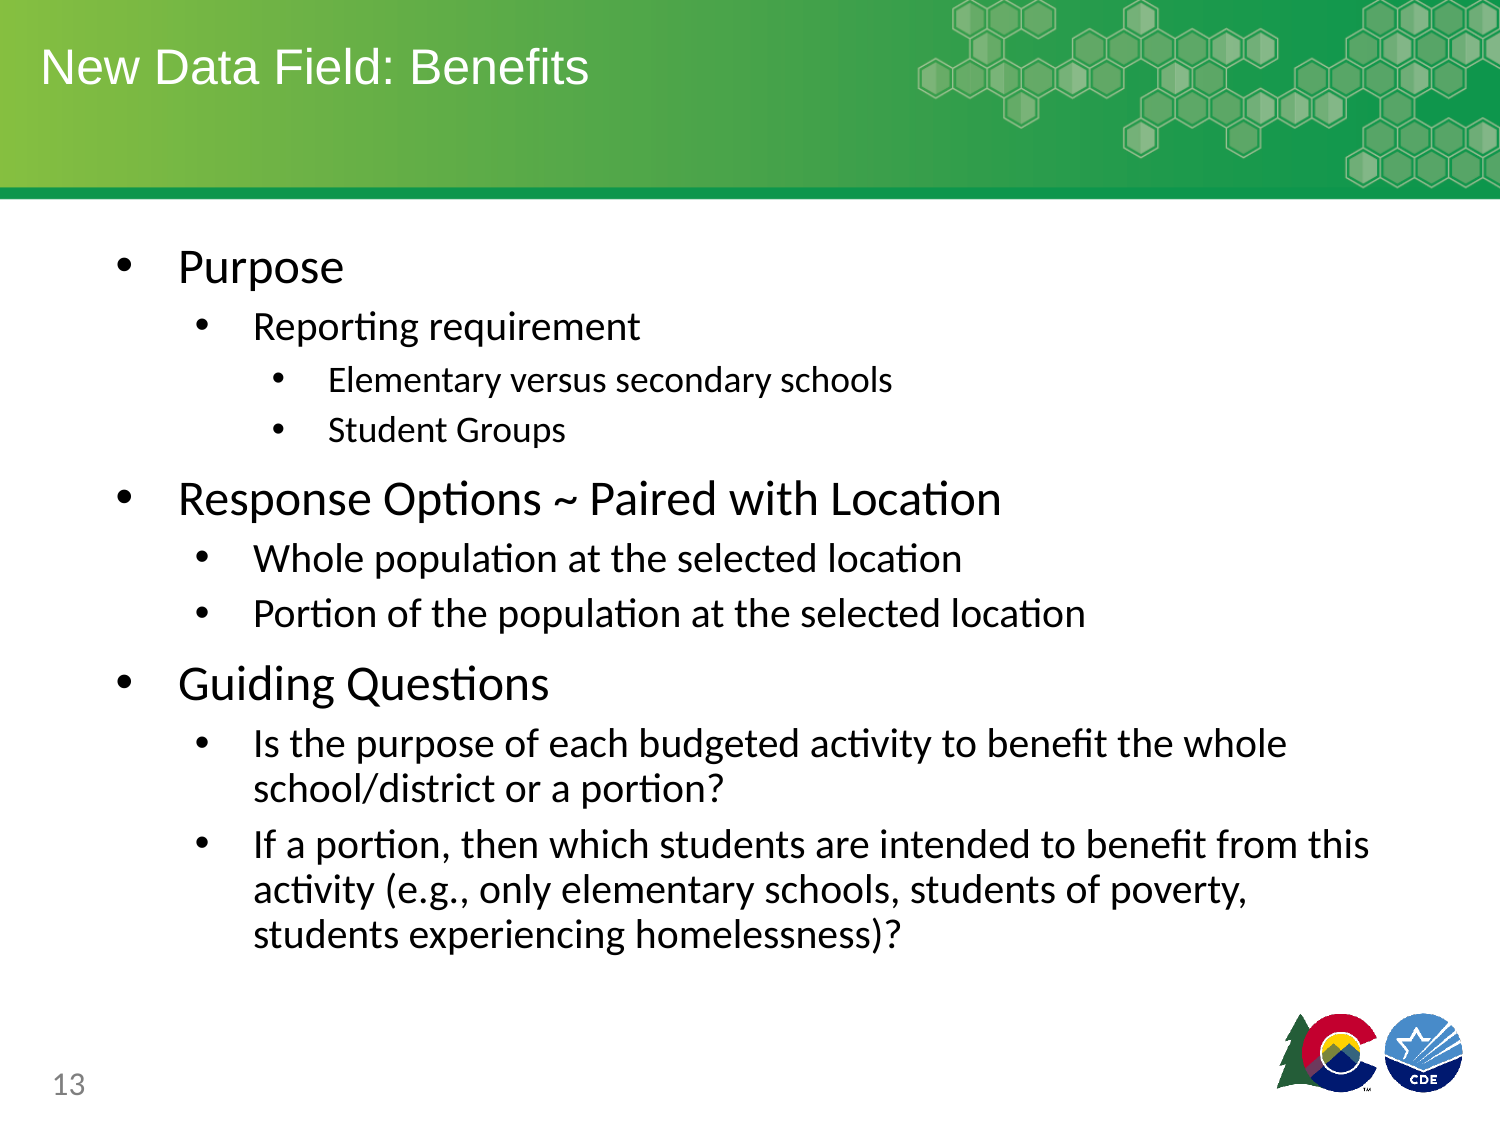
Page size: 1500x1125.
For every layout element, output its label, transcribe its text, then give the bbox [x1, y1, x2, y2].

slide_number 13 [36, 1054, 375, 1115]
title New Data Field: Benefits [40, 41, 1038, 166]
picture [0, 0, 1500, 200]
list Purpose Reporting requirement Elementary versus secondary schools Student Groups Response Options ~ Paired with Location Whole population at the selected location Portion of the population at the selected location Guiding Questions Is the purpose of each budgeted activity to benefit the whole school/district or a portion? If a portion, then which students are intended to benefit from this activity (e.g., only elementary schools, students of poverty, students experiencing homelessness)? [103, 239, 1397, 1002]
picture [1275, 1012, 1463, 1093]
